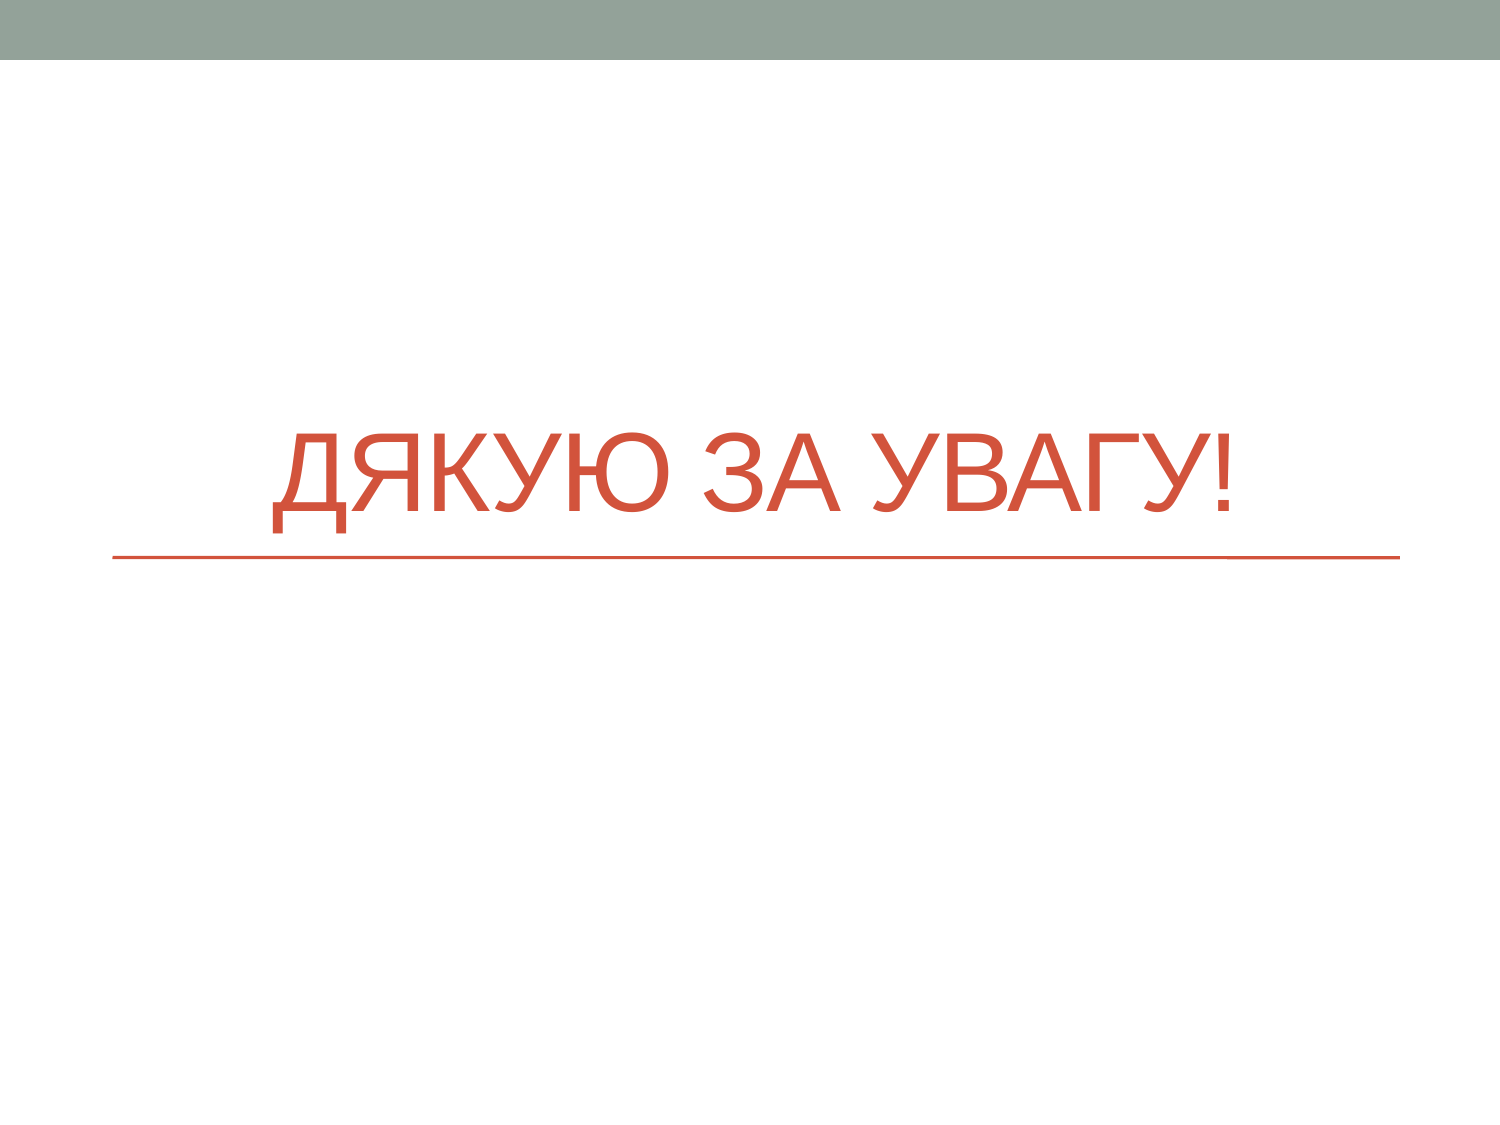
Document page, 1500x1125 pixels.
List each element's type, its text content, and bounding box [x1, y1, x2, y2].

title Дякую за увагу! [112, 224, 1400, 542]
